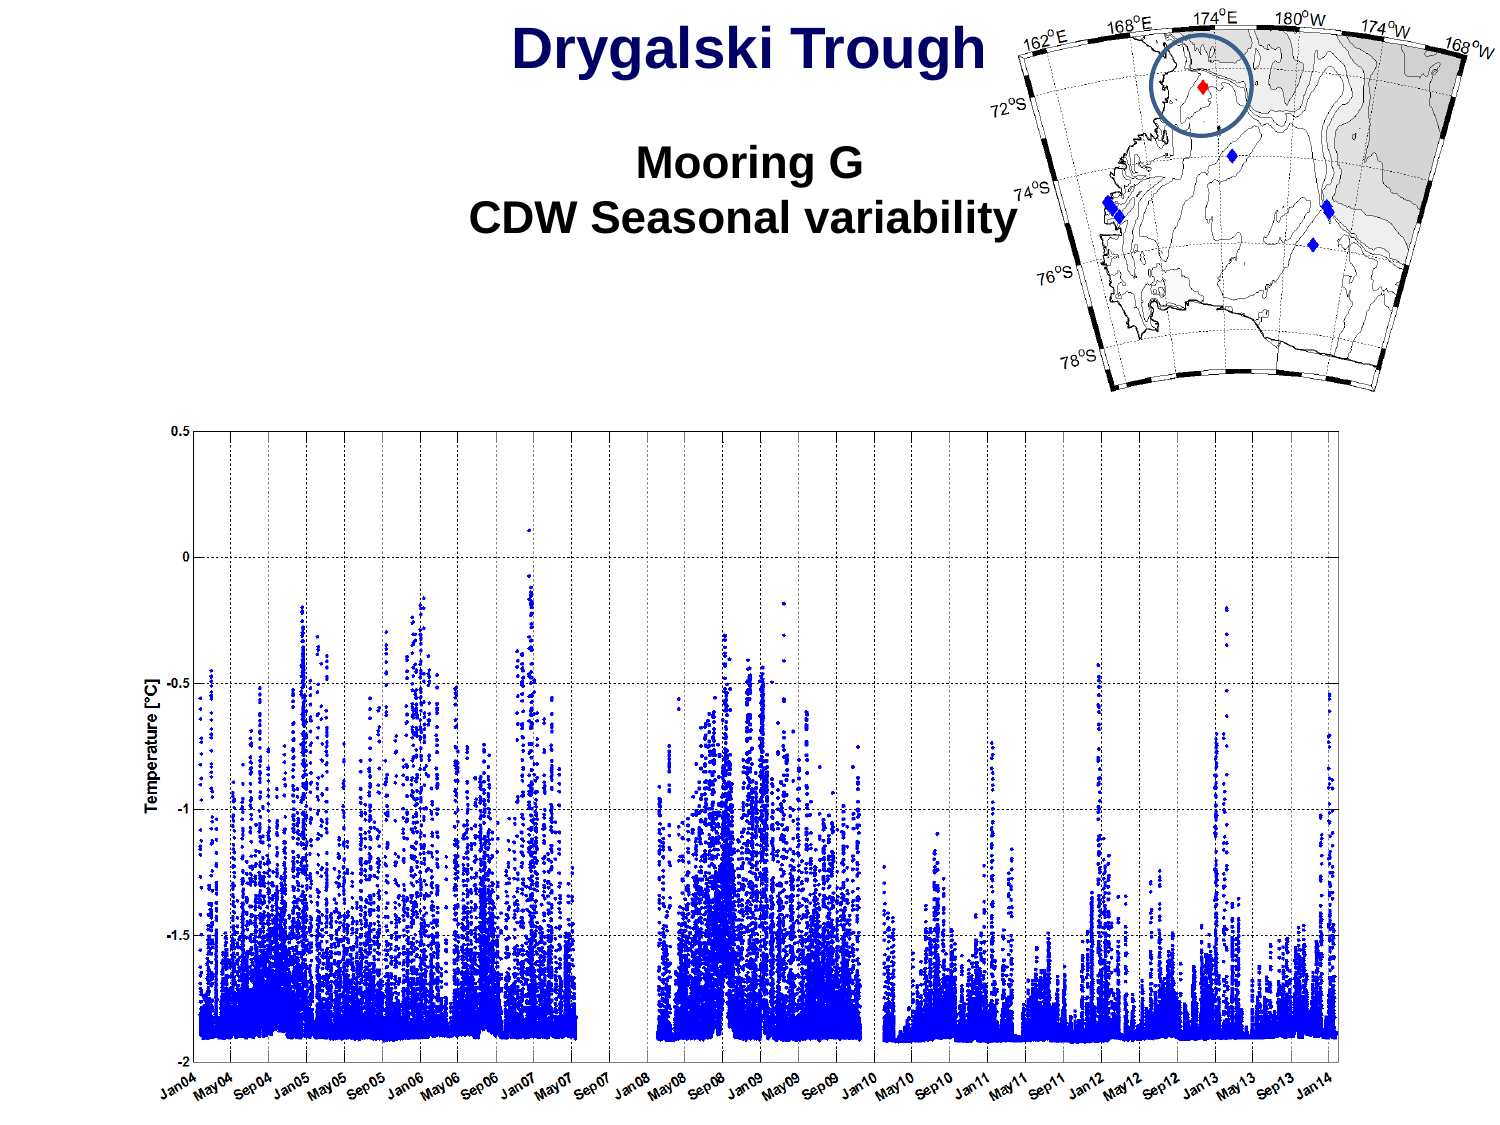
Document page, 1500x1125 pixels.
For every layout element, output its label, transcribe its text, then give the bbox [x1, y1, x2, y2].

picture [0, 373, 1479, 1125]
text_box Drygalski Trough [0, 2, 1500, 88]
text_box Mooring G CDW Seasonal variability [0, 125, 980, 251]
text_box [985, 7, 1500, 399]
